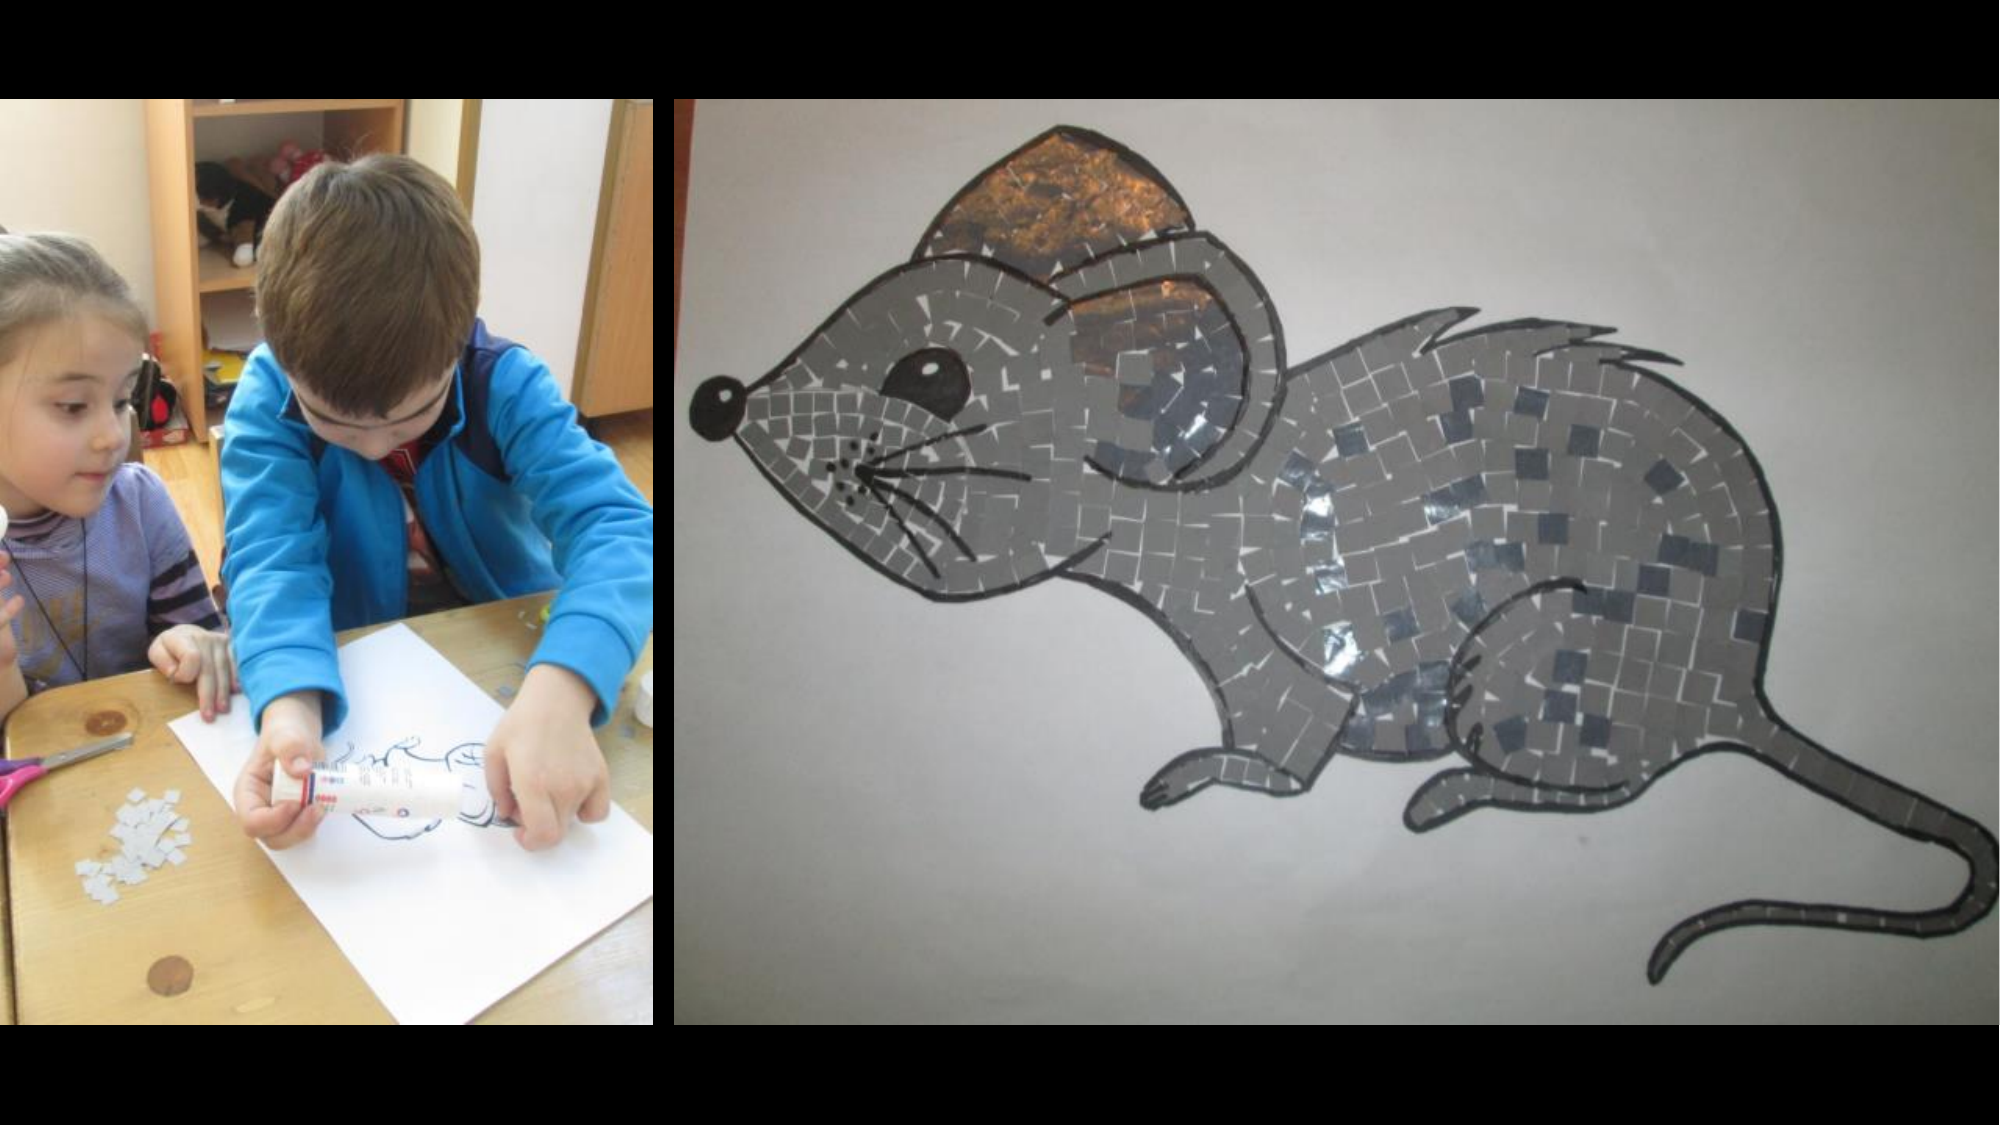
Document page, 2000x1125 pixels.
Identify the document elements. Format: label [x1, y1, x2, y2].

picture [674, 99, 2000, 1025]
picture [0, 99, 653, 1025]
